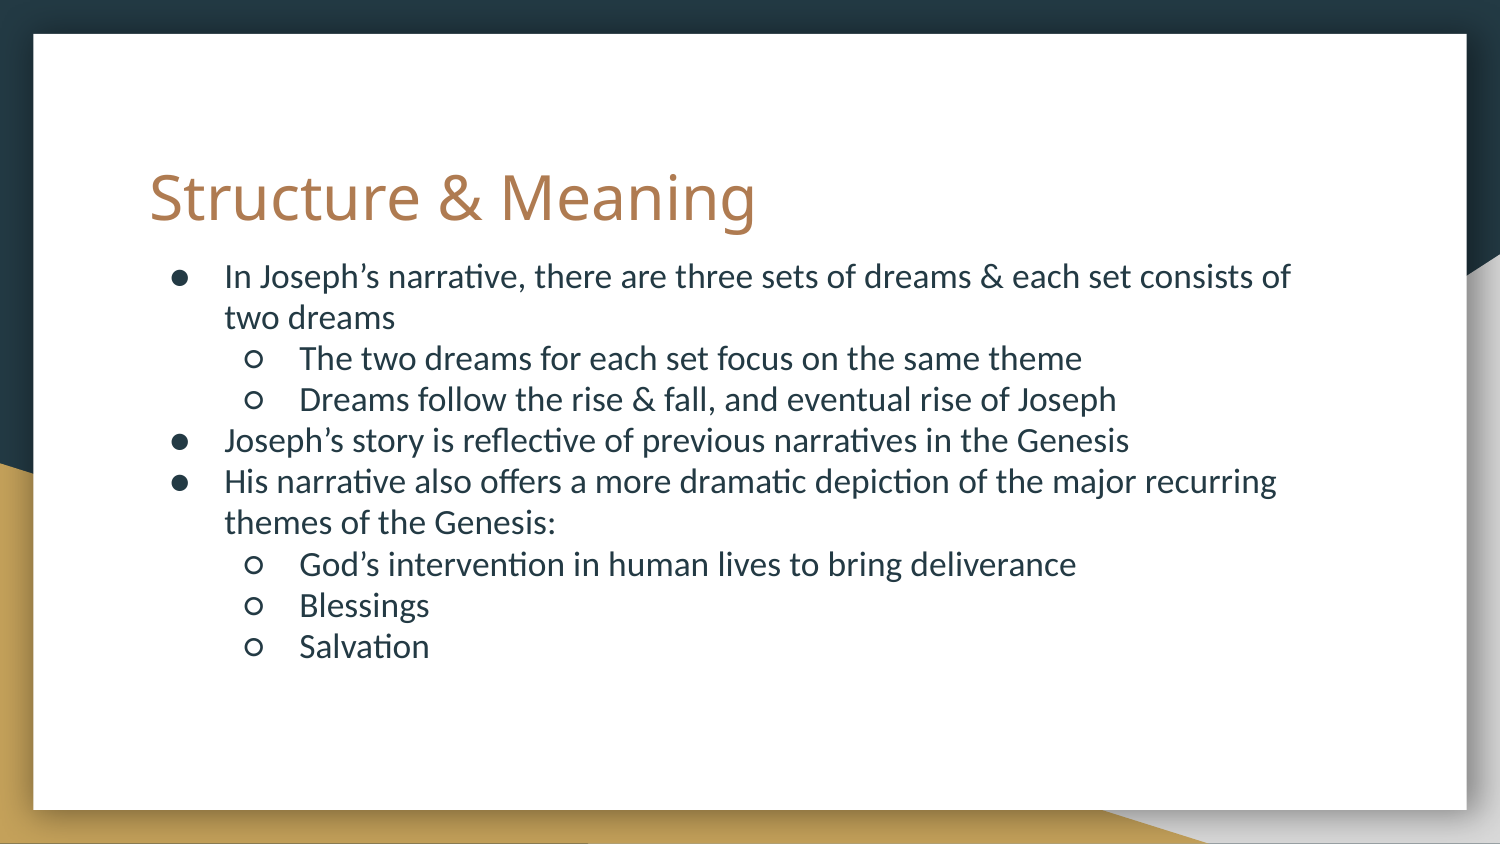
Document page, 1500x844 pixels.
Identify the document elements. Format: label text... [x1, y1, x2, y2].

title Structure & Meaning [134, 138, 1366, 241]
list In Joseph’s narrative, there are three sets of dreams & each set consists of two dreams The two dreams for each set focus on the same theme Dreams follow the rise & fall, and eventual rise of Joseph Joseph’s story is reflective of previous narratives in the Genesis His narrative also offers a more dramatic depiction of the major recurring themes of the Genesis: God’s intervention in human lives to bring deliverance Blessings Salvation [134, 241, 1366, 729]
